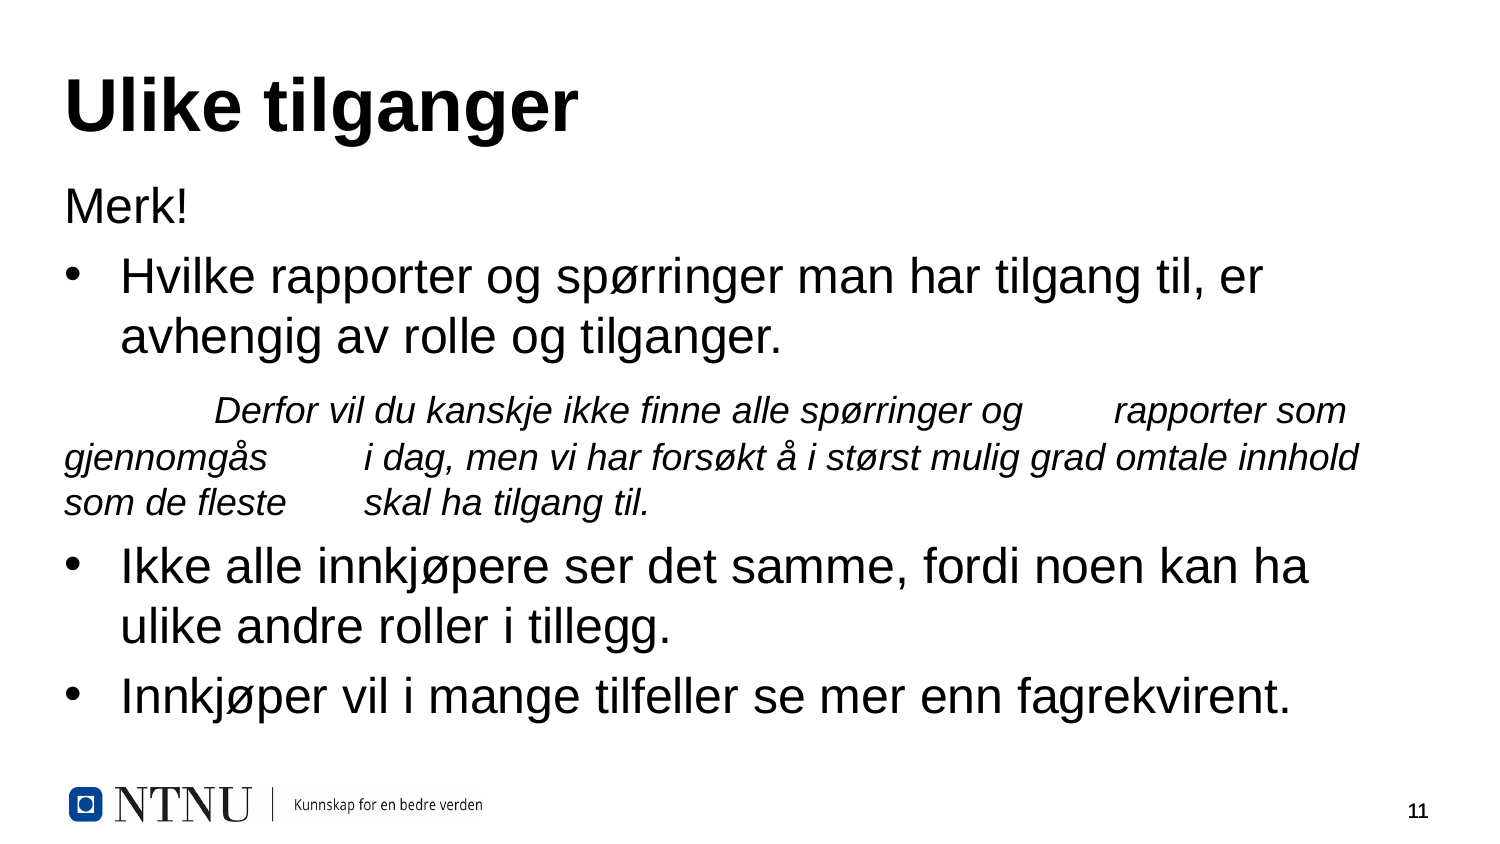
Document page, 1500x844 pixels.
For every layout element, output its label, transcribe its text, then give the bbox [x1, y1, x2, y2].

picture [69, 787, 483, 822]
title Ulike tilganger [49, 48, 1431, 156]
list Merk! Hvilke rapporter og spørringer man har tilgang til, er avhengig av rolle og tilganger. Derfor vil du kanskje ikke finne alle spørringer og rapporter som gjennomgås i dag, men vi har forsøkt å i størst mulig grad omtale innhold som de fleste skal ha tilgang til. Ikke alle innkjøpere ser det samme, fordi noen kan ha ulike andre roller i tillegg. Innkjøper vil i mange tilfeller se mer enn fagrekvirent. [49, 165, 1431, 759]
